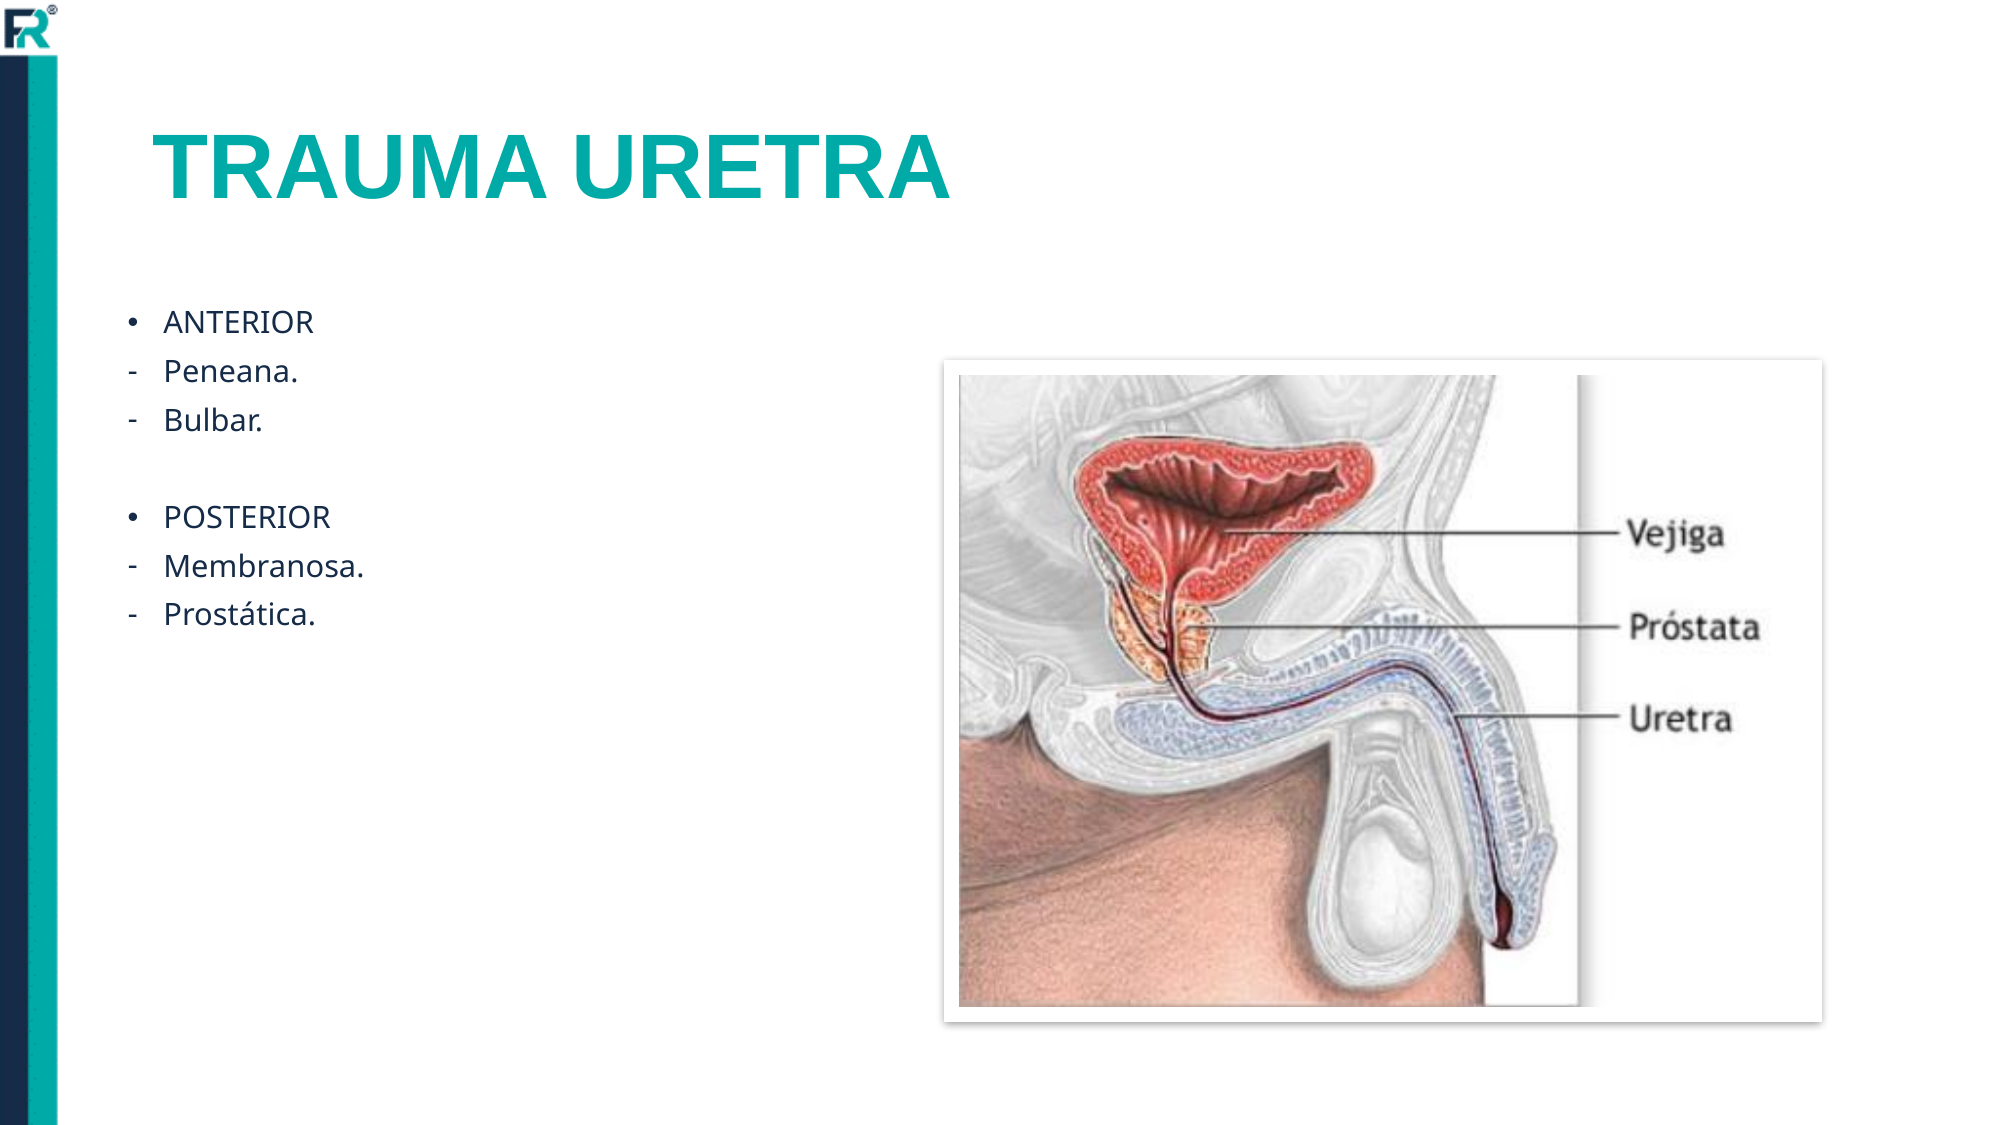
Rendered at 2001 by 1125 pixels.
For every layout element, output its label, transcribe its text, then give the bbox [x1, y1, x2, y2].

list ANTERIOR Peneana. Bulbar. POSTERIOR Membranosa. Prostática. [112, 299, 1863, 643]
title TRAUMA URETRA [137, 59, 1863, 278]
picture [0, 0, 2001, 1125]
